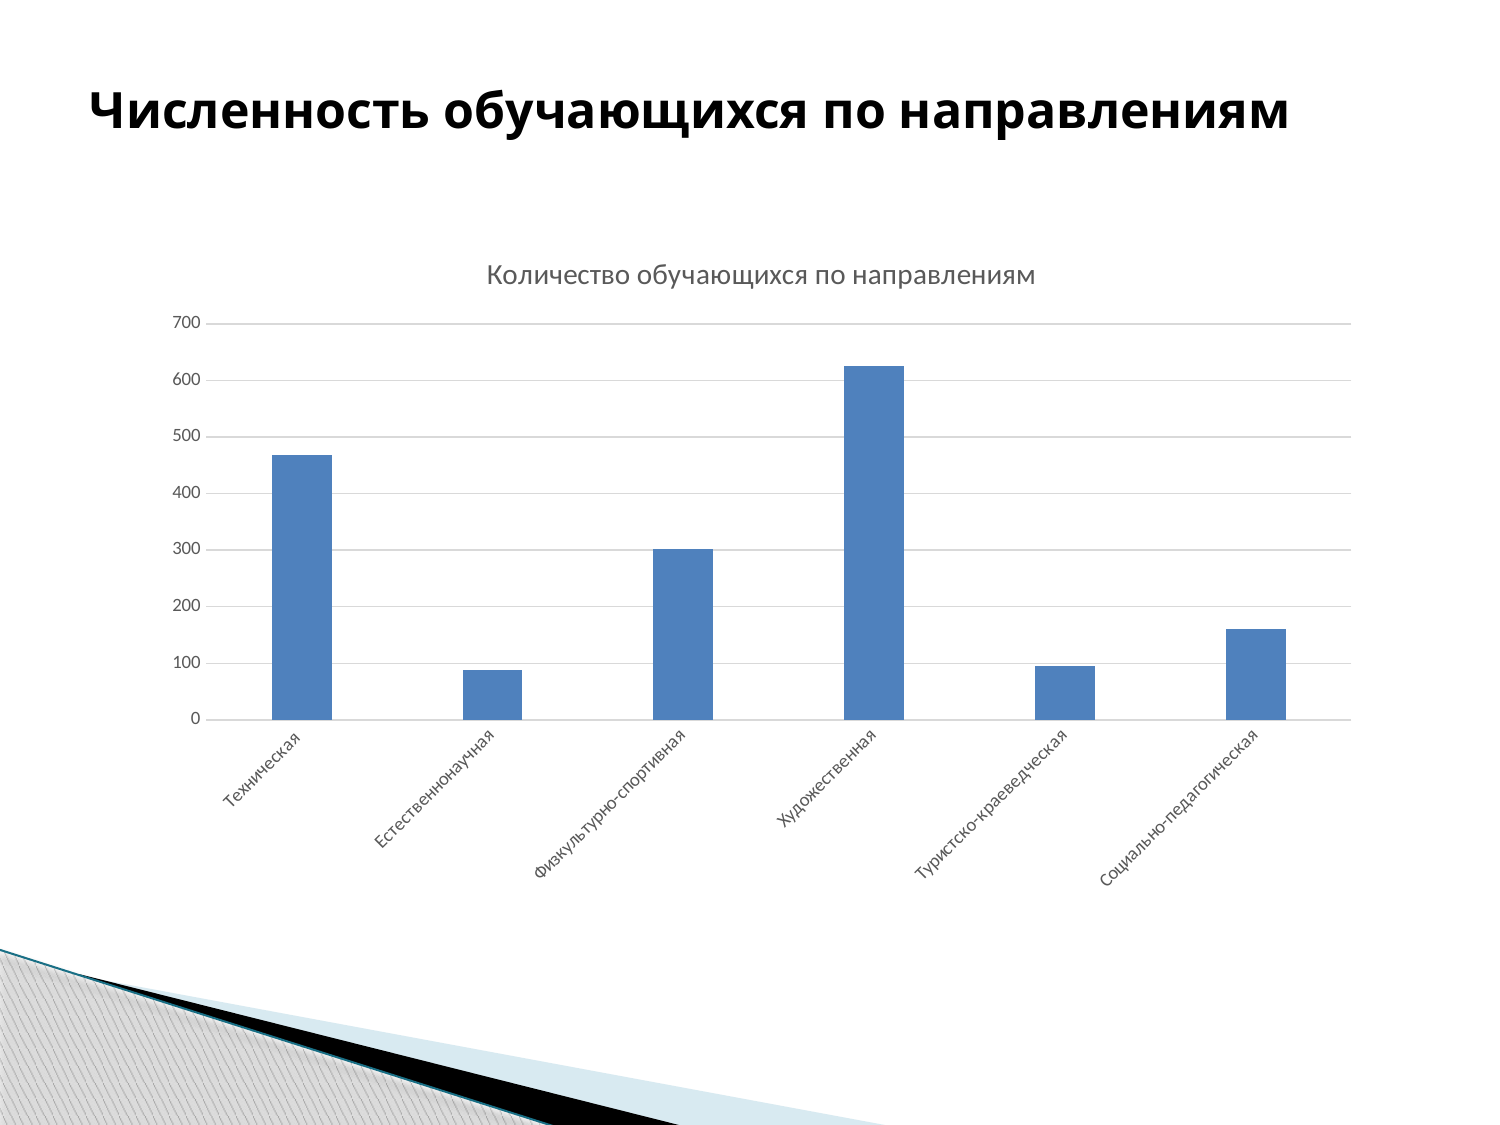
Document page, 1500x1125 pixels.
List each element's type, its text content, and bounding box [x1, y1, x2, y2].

chart [147, 232, 1377, 906]
title Численность обучающихся по направлениям [75, 45, 1425, 233]
